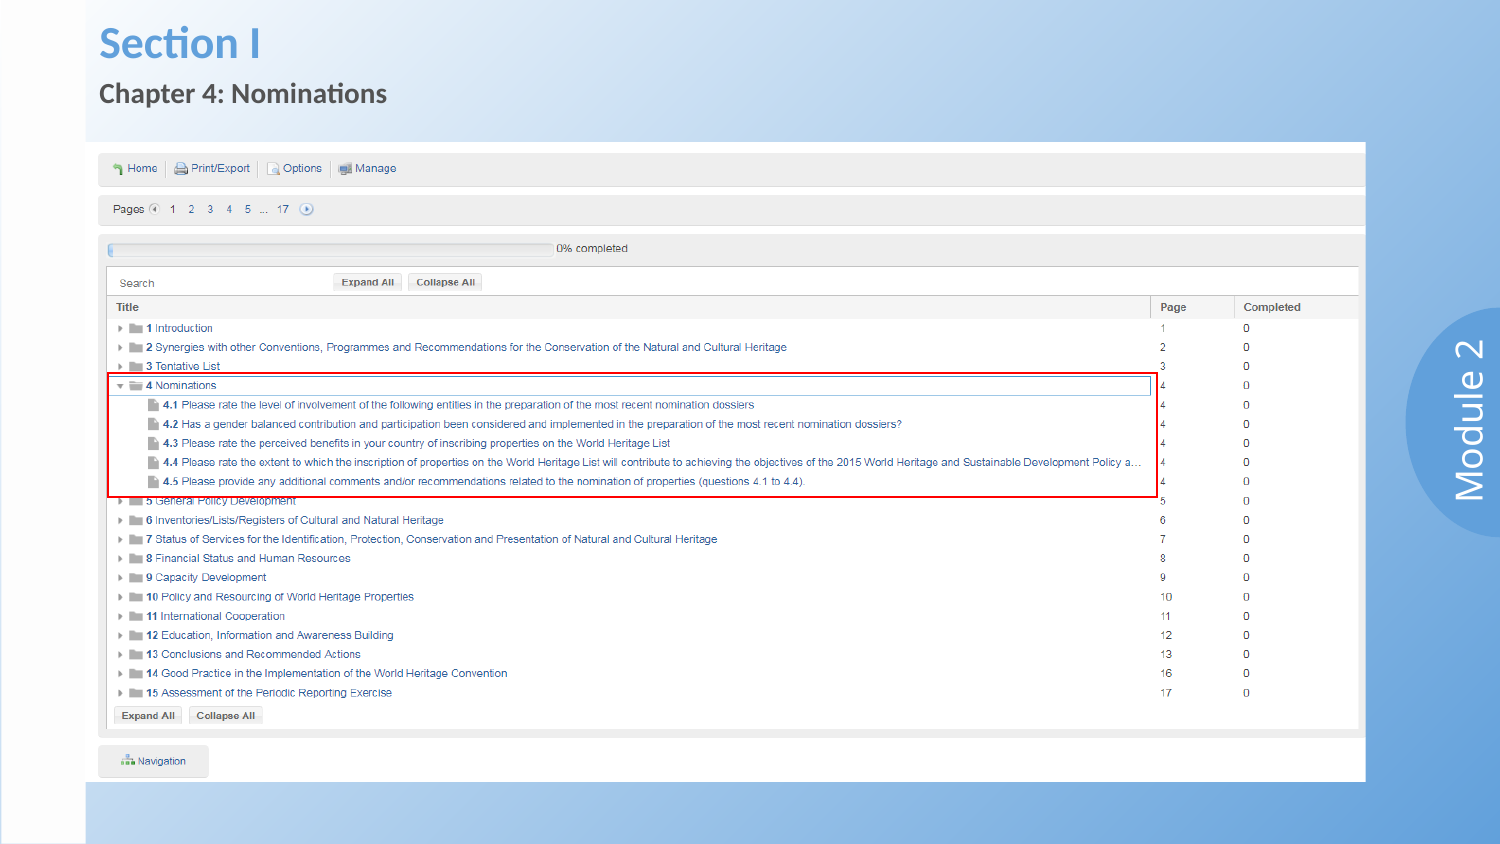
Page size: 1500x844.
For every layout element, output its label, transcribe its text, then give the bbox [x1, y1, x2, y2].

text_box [84, 142, 1366, 781]
text_box Chapter 4: Nominations [84, 76, 1500, 117]
text_box Section I [84, 5, 1500, 76]
